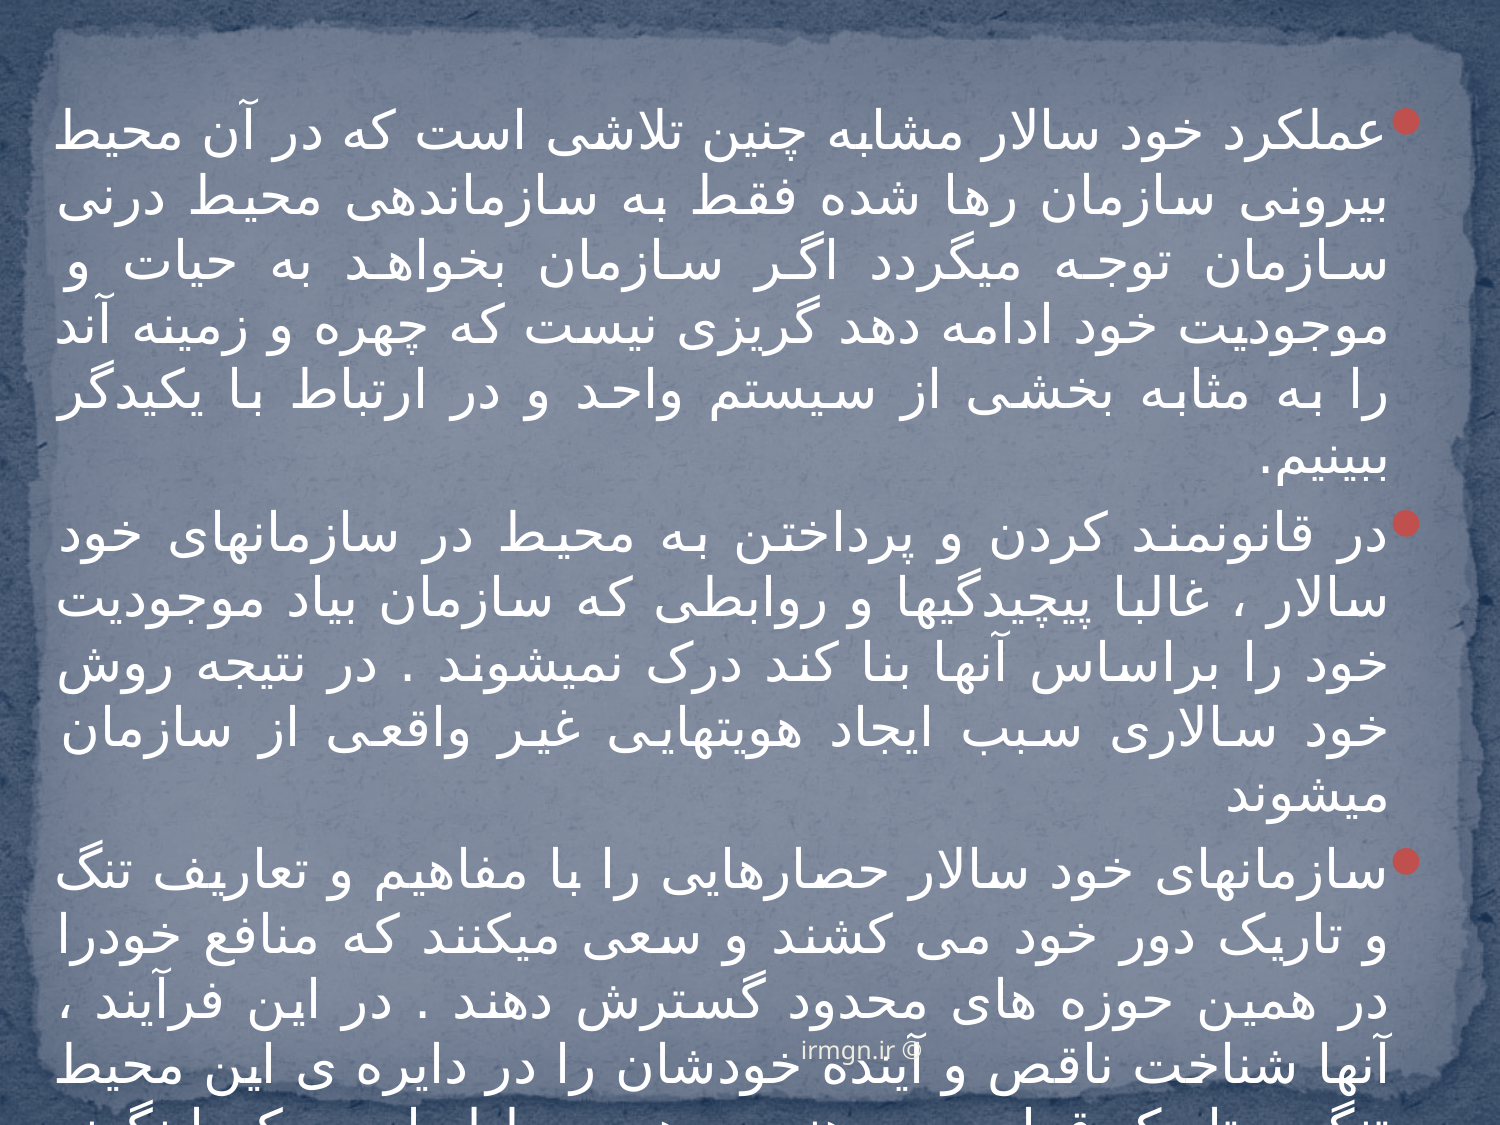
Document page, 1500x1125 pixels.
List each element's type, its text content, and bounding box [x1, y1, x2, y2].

footer © irmgn.ir [350, 1017, 938, 1081]
list عملکرد خود سالار مشابه چنین تلاشی است که در آن محیط بیرونی سازمان رها شده فقط به سازماندهی محیط درنی سازمان توجه میگردد اگر سازمان بخواهد به حیات و موجودیت خود ادامه دهد گریزی نیست که چهره و زمینه آند را به مثابه بخشی از سیستم واحد و در ارتباط با یکیدگر ببینیم. در قانونمند کردن و پرداختن به محیط در سازمانهای خود سالار ، غالبا پیچیدگیها و روابطی که سازمان بیاد موجودیت خود را براساس آنها بنا کند درک نمیشوند . در نتیجه روش خود سالاری سبب ایجاد هویتهایی غیر واقعی از سازمان میشوند سازمانهای خود سالار حصارهایی را با مفاهیم و تعاریف تنگ و تاریک دور خود می کشند و سعی میکنند که منافع خودرا در همین حوزه های محدود گسترش دهند . در این فرآیند ، آنها شناخت ناقص و آینده خودشان را در دایره ی این محیط تنگ و تاریک قرار می دهند به همین دلیل است که اینگونه سازمانها نمیتوانند عملکردی نظام یافته داشته باشند معمولا در این سازمانهای خود سالار باسرنوشت و آینده بصورت ” ببینیم چه میشود ” برخورد میشود و کسی تلاش نمیکند که بر آنچه که میخواهد اتفاق بیافتد تاثیر بگذارد و آنرا شکل و قوام دهد [37, 87, 1451, 1001]
